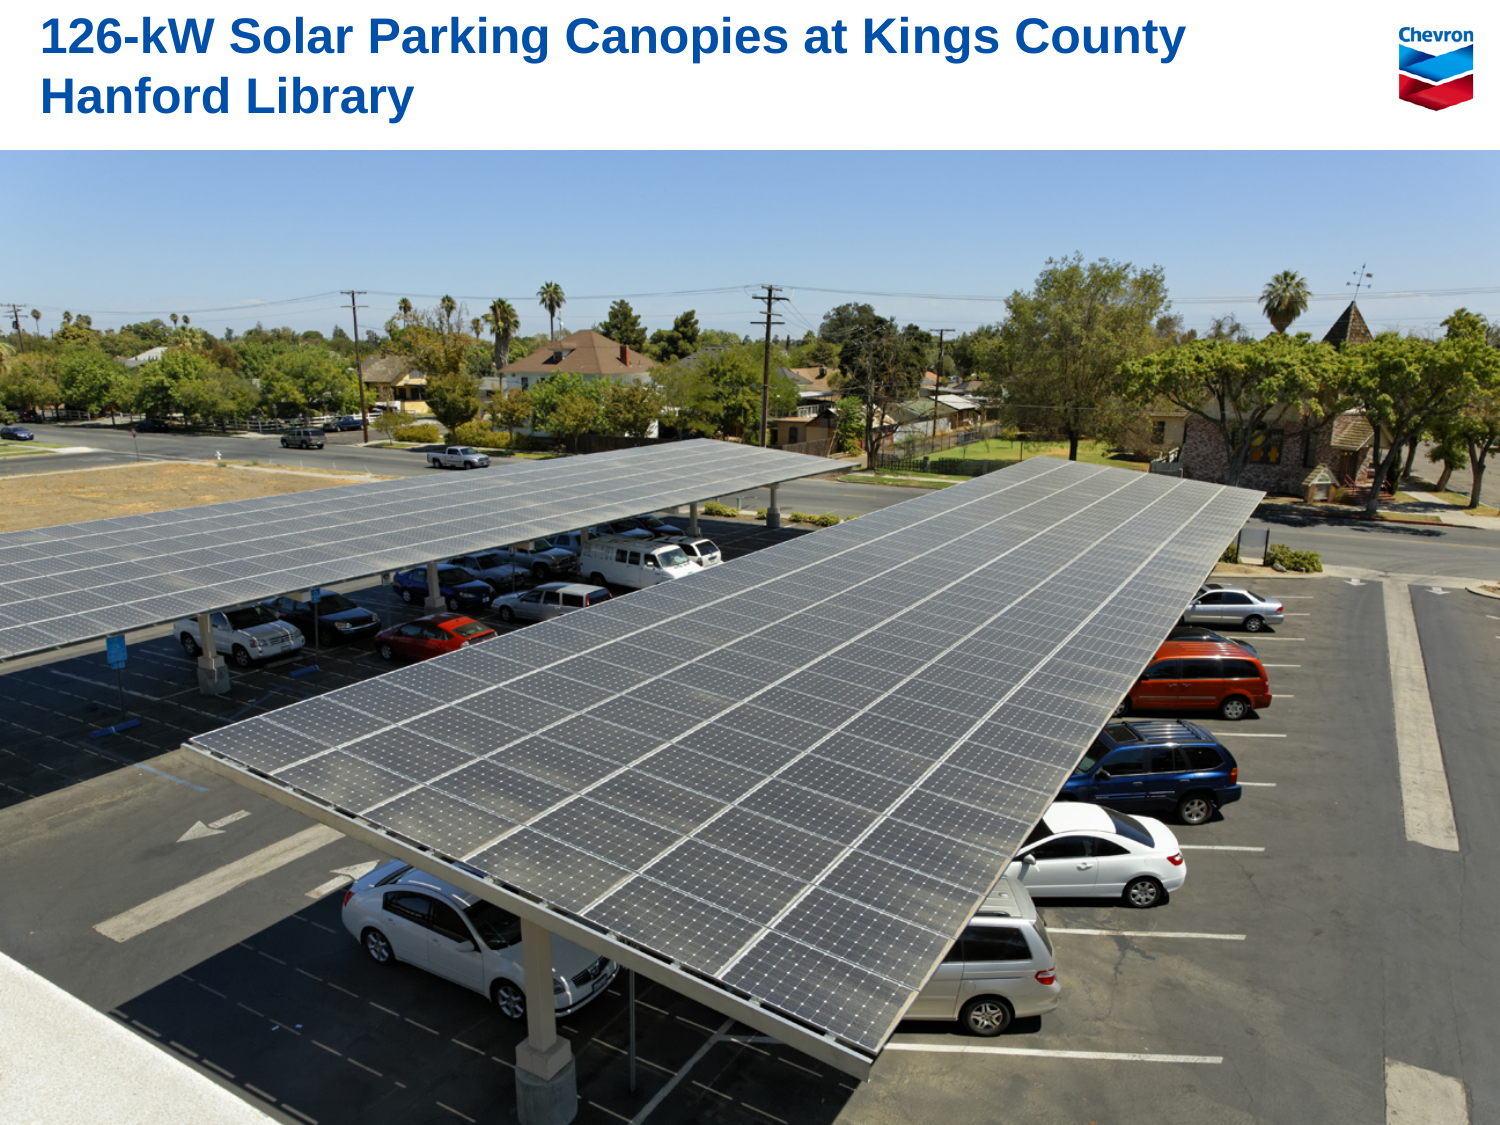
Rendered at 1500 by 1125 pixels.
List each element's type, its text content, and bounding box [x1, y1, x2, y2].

picture [0, 149, 1500, 1125]
title 126-kW Solar Parking Canopies at Kings County Hanford Library [24, 15, 1275, 113]
picture [1396, 24, 1475, 113]
